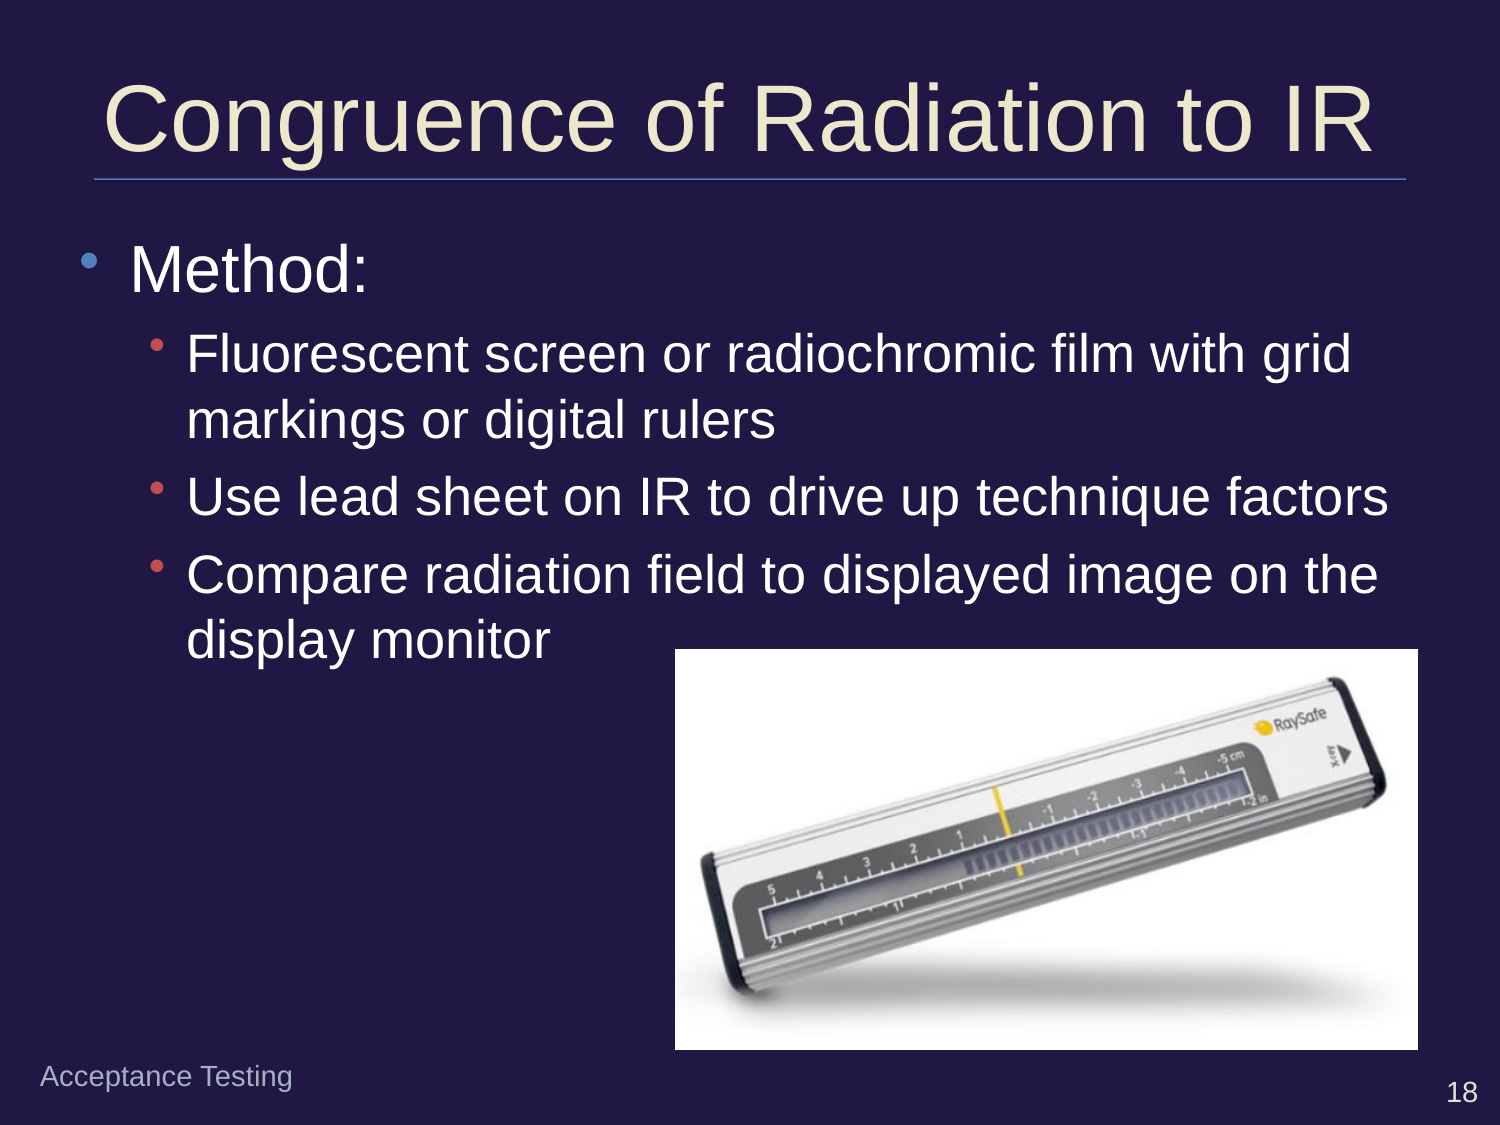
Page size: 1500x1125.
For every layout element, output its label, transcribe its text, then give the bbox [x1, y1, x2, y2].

title Congruence of Radiation to IR [77, 48, 1428, 178]
slide_number 18 [1417, 1068, 1494, 1114]
list Method: Fluorescent screen or radiochromic film with grid markings or digital rulers Use lead sheet on IR to drive up technique factors Compare radiation field to displayed image on the display monitor [66, 218, 1434, 1061]
picture [675, 648, 1418, 1051]
footer Acceptance Testing [24, 1050, 716, 1095]
